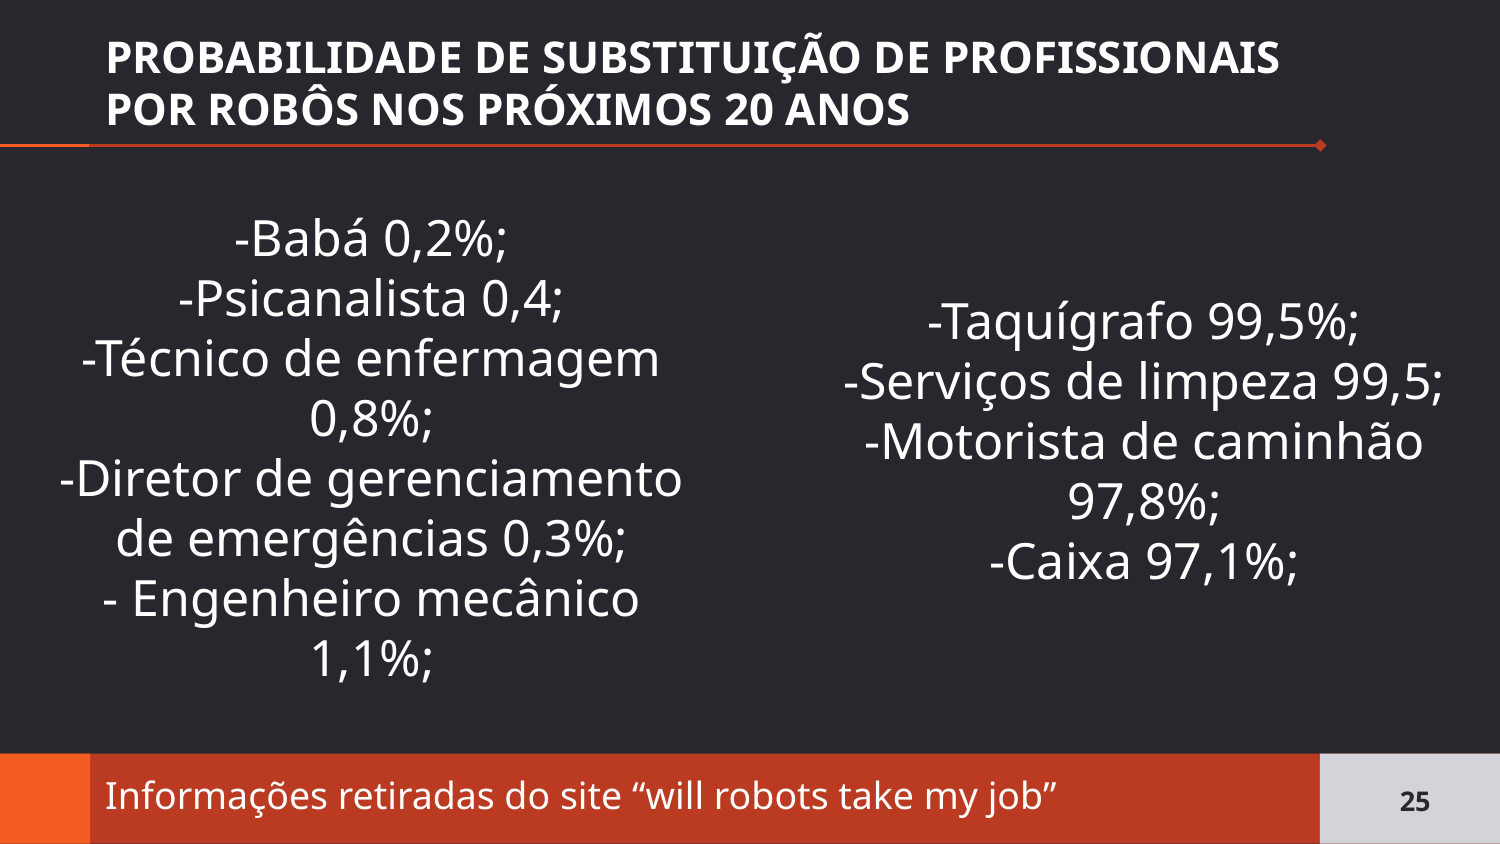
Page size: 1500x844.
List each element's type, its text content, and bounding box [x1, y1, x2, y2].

title PROBABILIDADE DE SUBSTITUIÇÃO DE PROFISSIONAIS POR ROBÔS NOS PRÓXIMOS 20 ANOS [90, 59, 1320, 150]
list -Taquígrafo 99,5%; -Serviços de limpeza 99,5; -Motorista de caminhão 97,8%; -Caixa 97,1%; [809, 274, 1480, 614]
list Informações retiradas do site “will robots take my job” [90, 756, 1271, 844]
slide_number ‹#› [1324, 756, 1500, 844]
list -Babá 0,2%; -Psicanalista 0,4; -Técnico de enfermagem 0,8%; -Diretor de gerenciamento de emergências 0,3%; - Engenheiro mecânico 1,1%; [36, 191, 707, 697]
